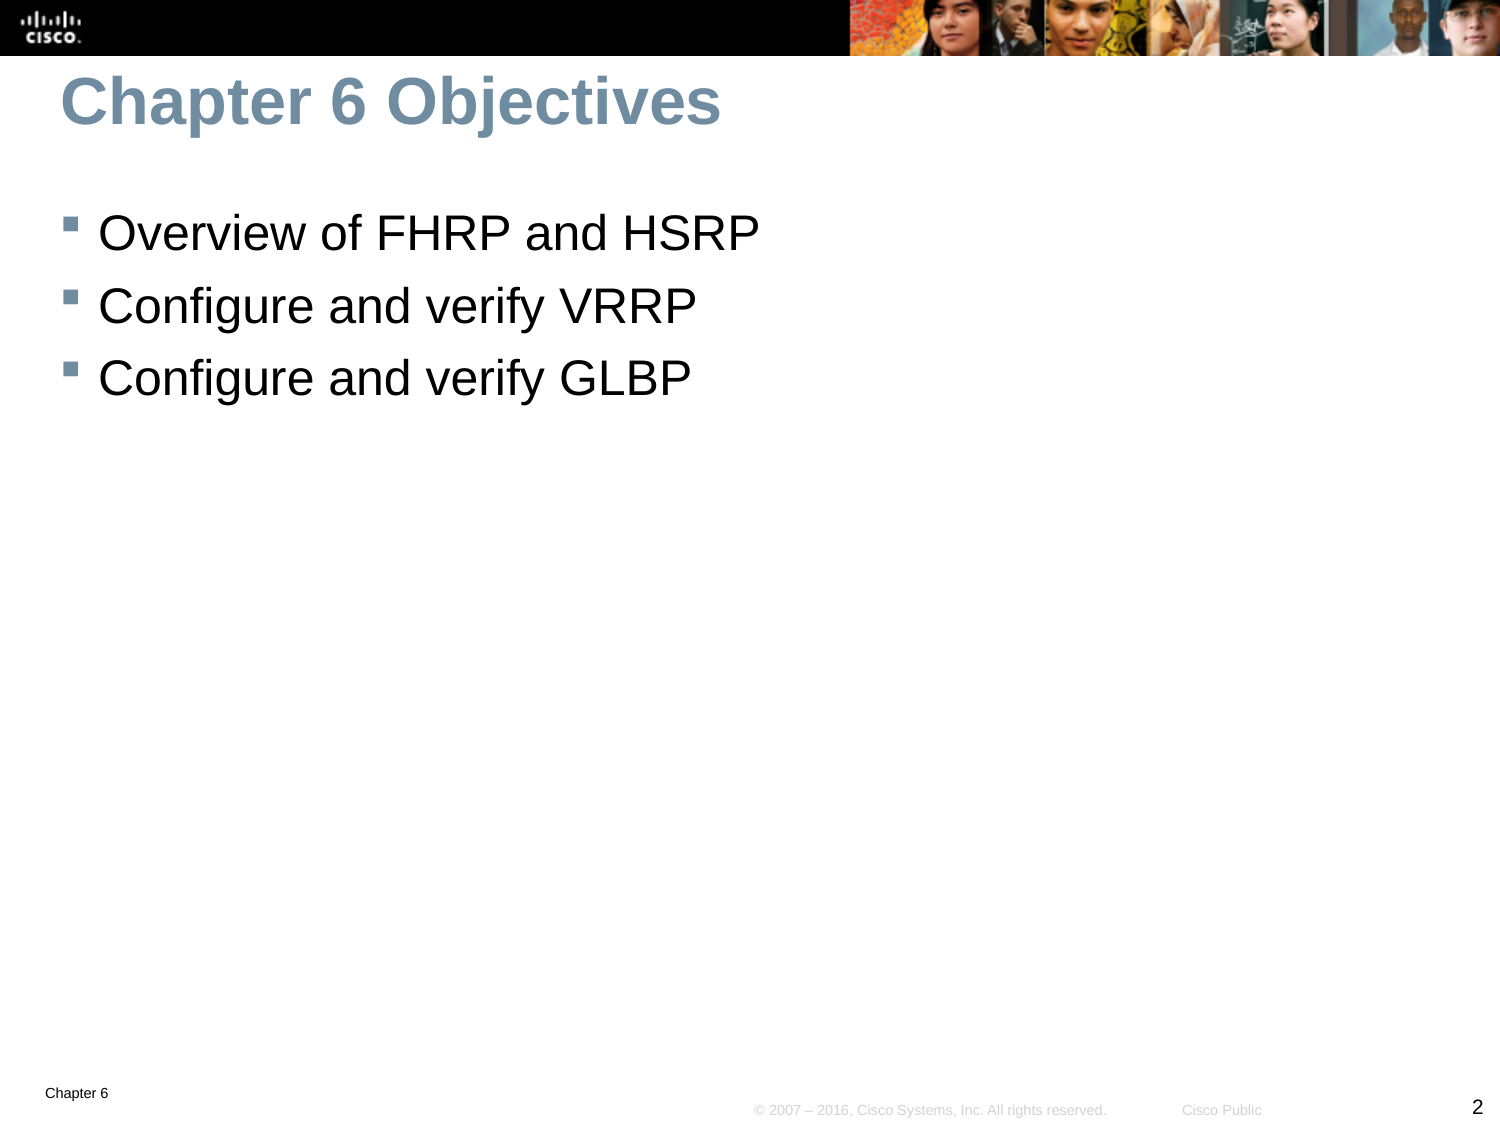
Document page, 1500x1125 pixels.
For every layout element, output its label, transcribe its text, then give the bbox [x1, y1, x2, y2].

title Chapter 6 Objectives [45, 59, 1444, 182]
list Overview of FHRP and HSRP Configure and verify VRRP Configure and verify GLBP [45, 193, 1444, 1037]
picture [0, 0, 1500, 56]
